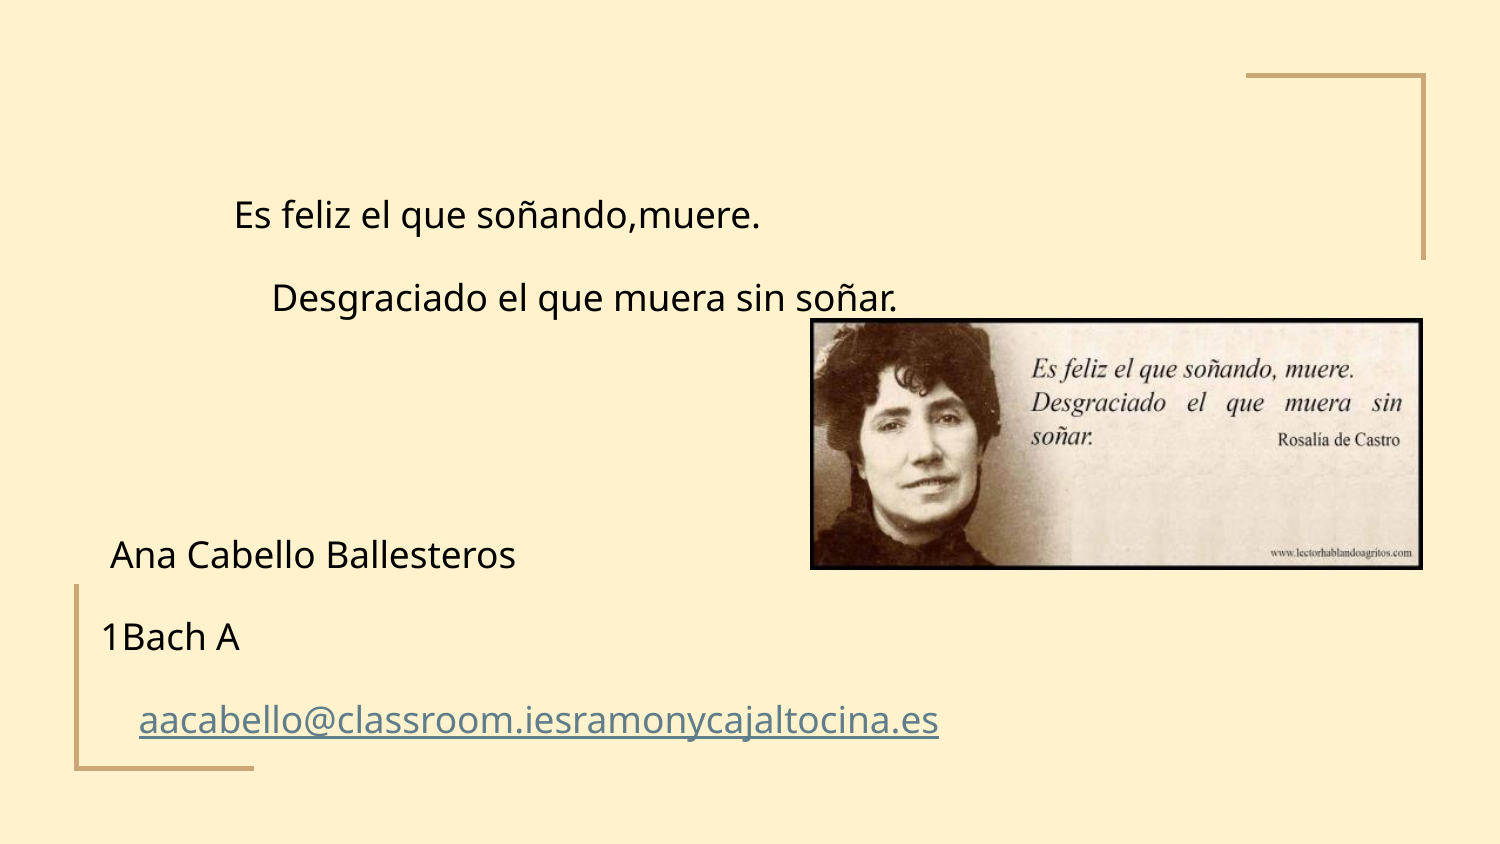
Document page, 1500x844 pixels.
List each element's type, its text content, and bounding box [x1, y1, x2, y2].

picture [809, 318, 1424, 571]
list Es feliz el que soñando,muere. Desgraciado el que muera sin soñar. Ana Cabello Ballesteros 1Bach A aacabello@classroom.iesramonycajaltocina.es [0, 84, 1476, 760]
